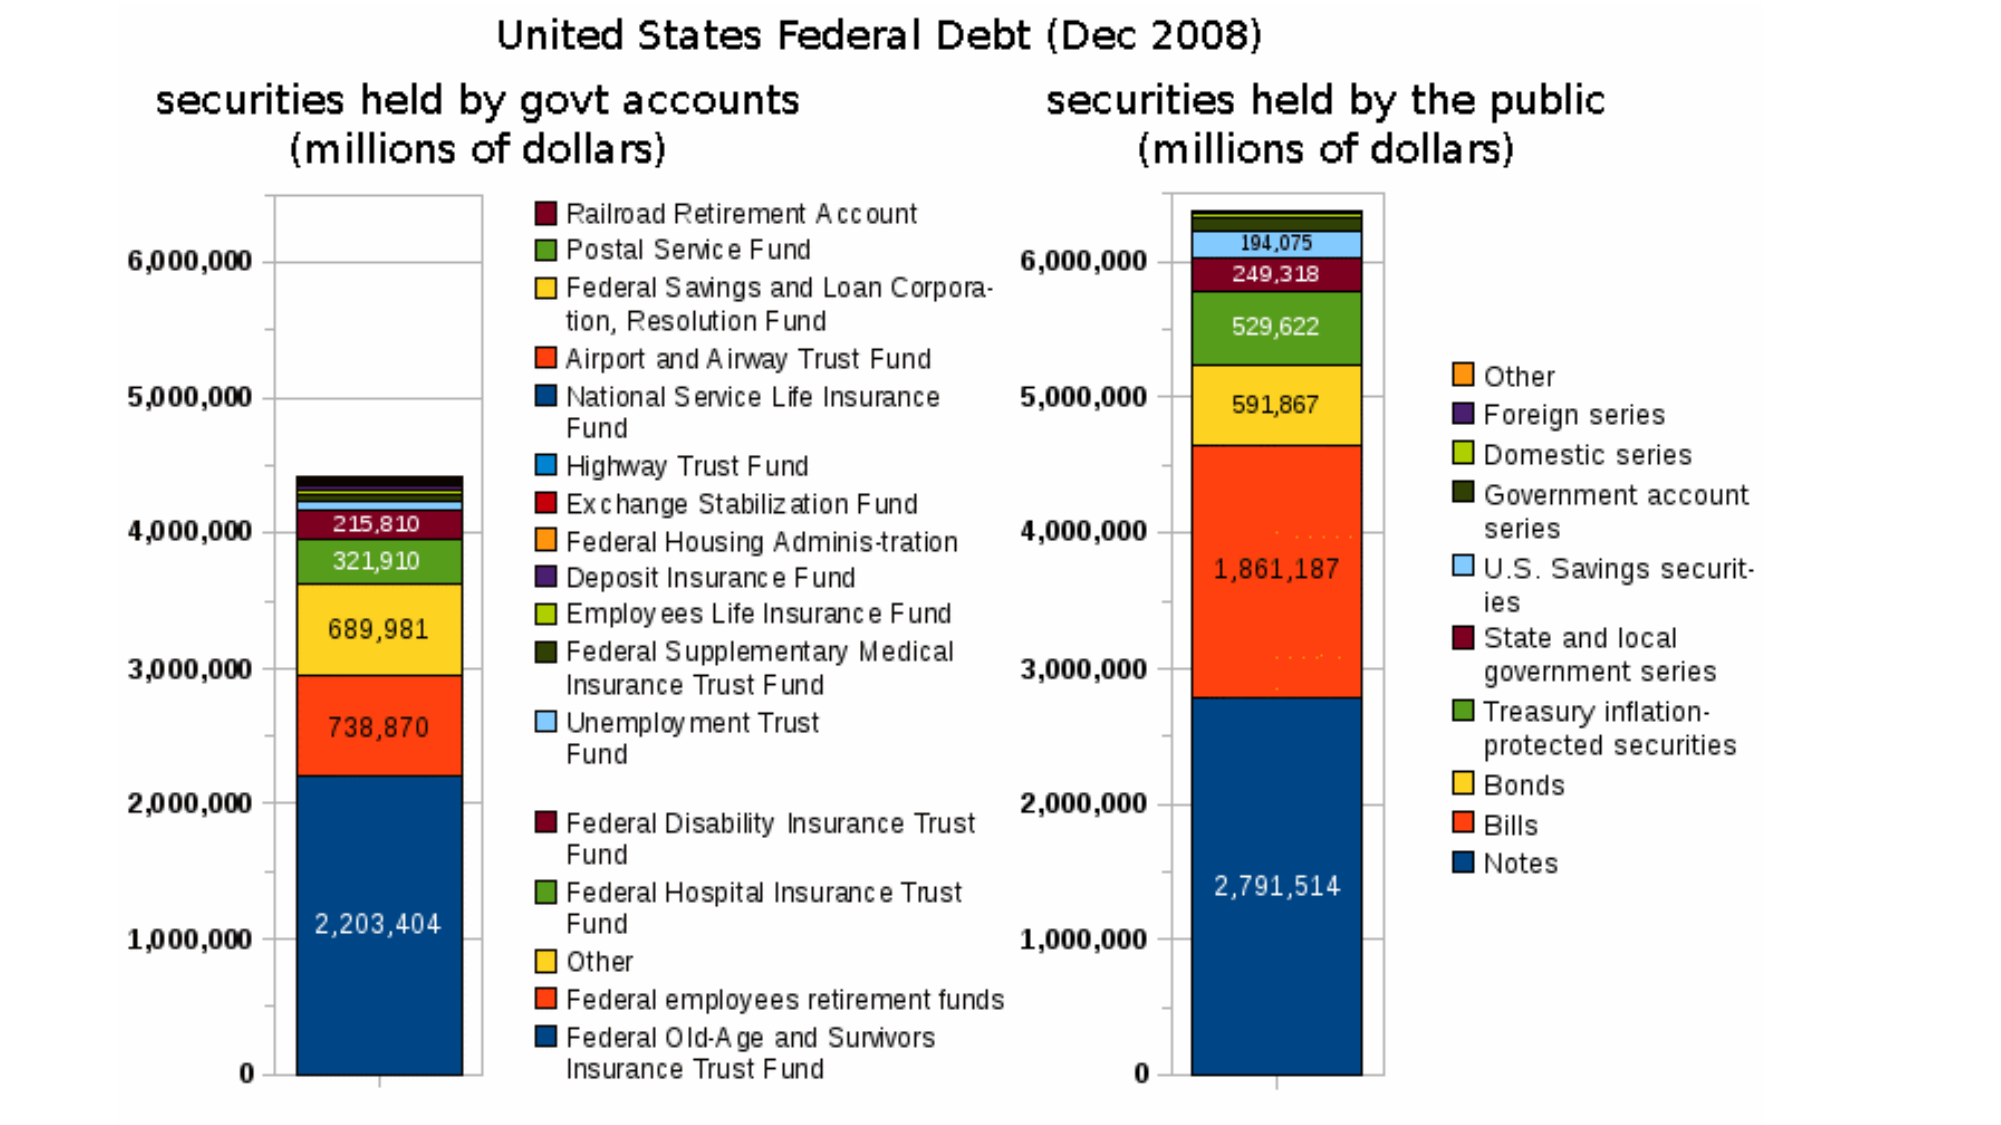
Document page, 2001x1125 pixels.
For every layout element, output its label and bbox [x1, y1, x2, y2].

list [118, 3, 1763, 1125]
